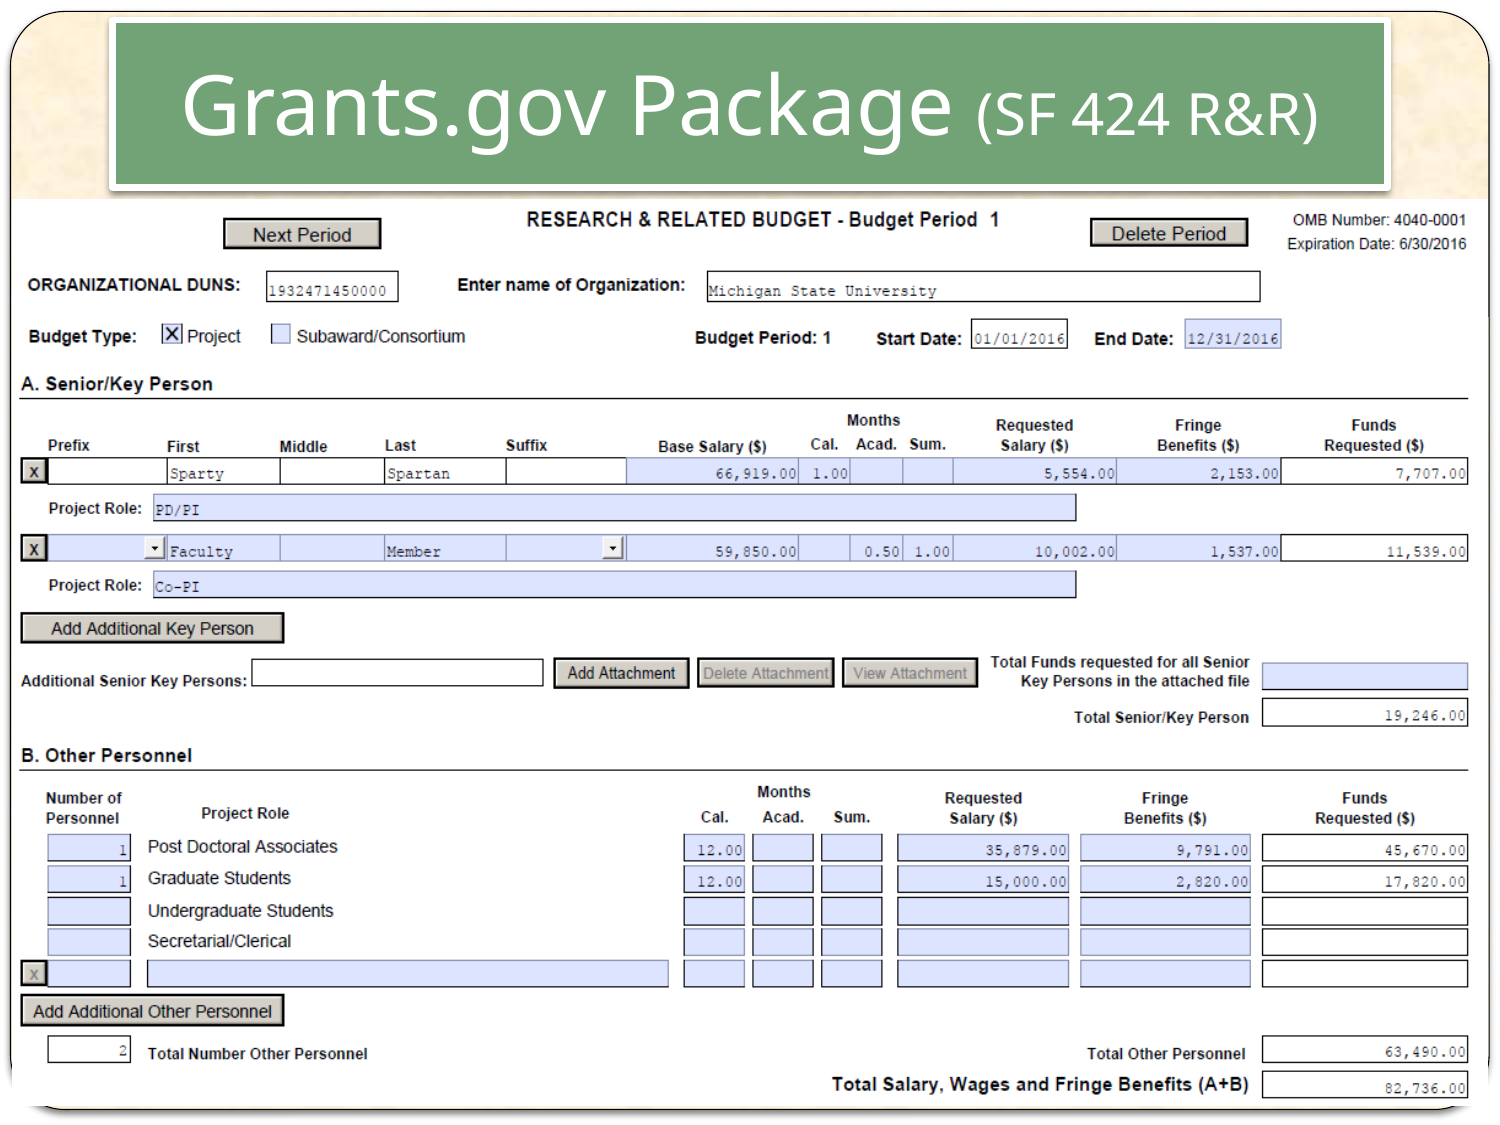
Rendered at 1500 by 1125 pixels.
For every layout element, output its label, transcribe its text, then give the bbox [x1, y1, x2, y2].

text_box Grants.gov Package (SF 424 R&R) [109, 17, 1391, 191]
picture [12, 12, 1488, 1108]
